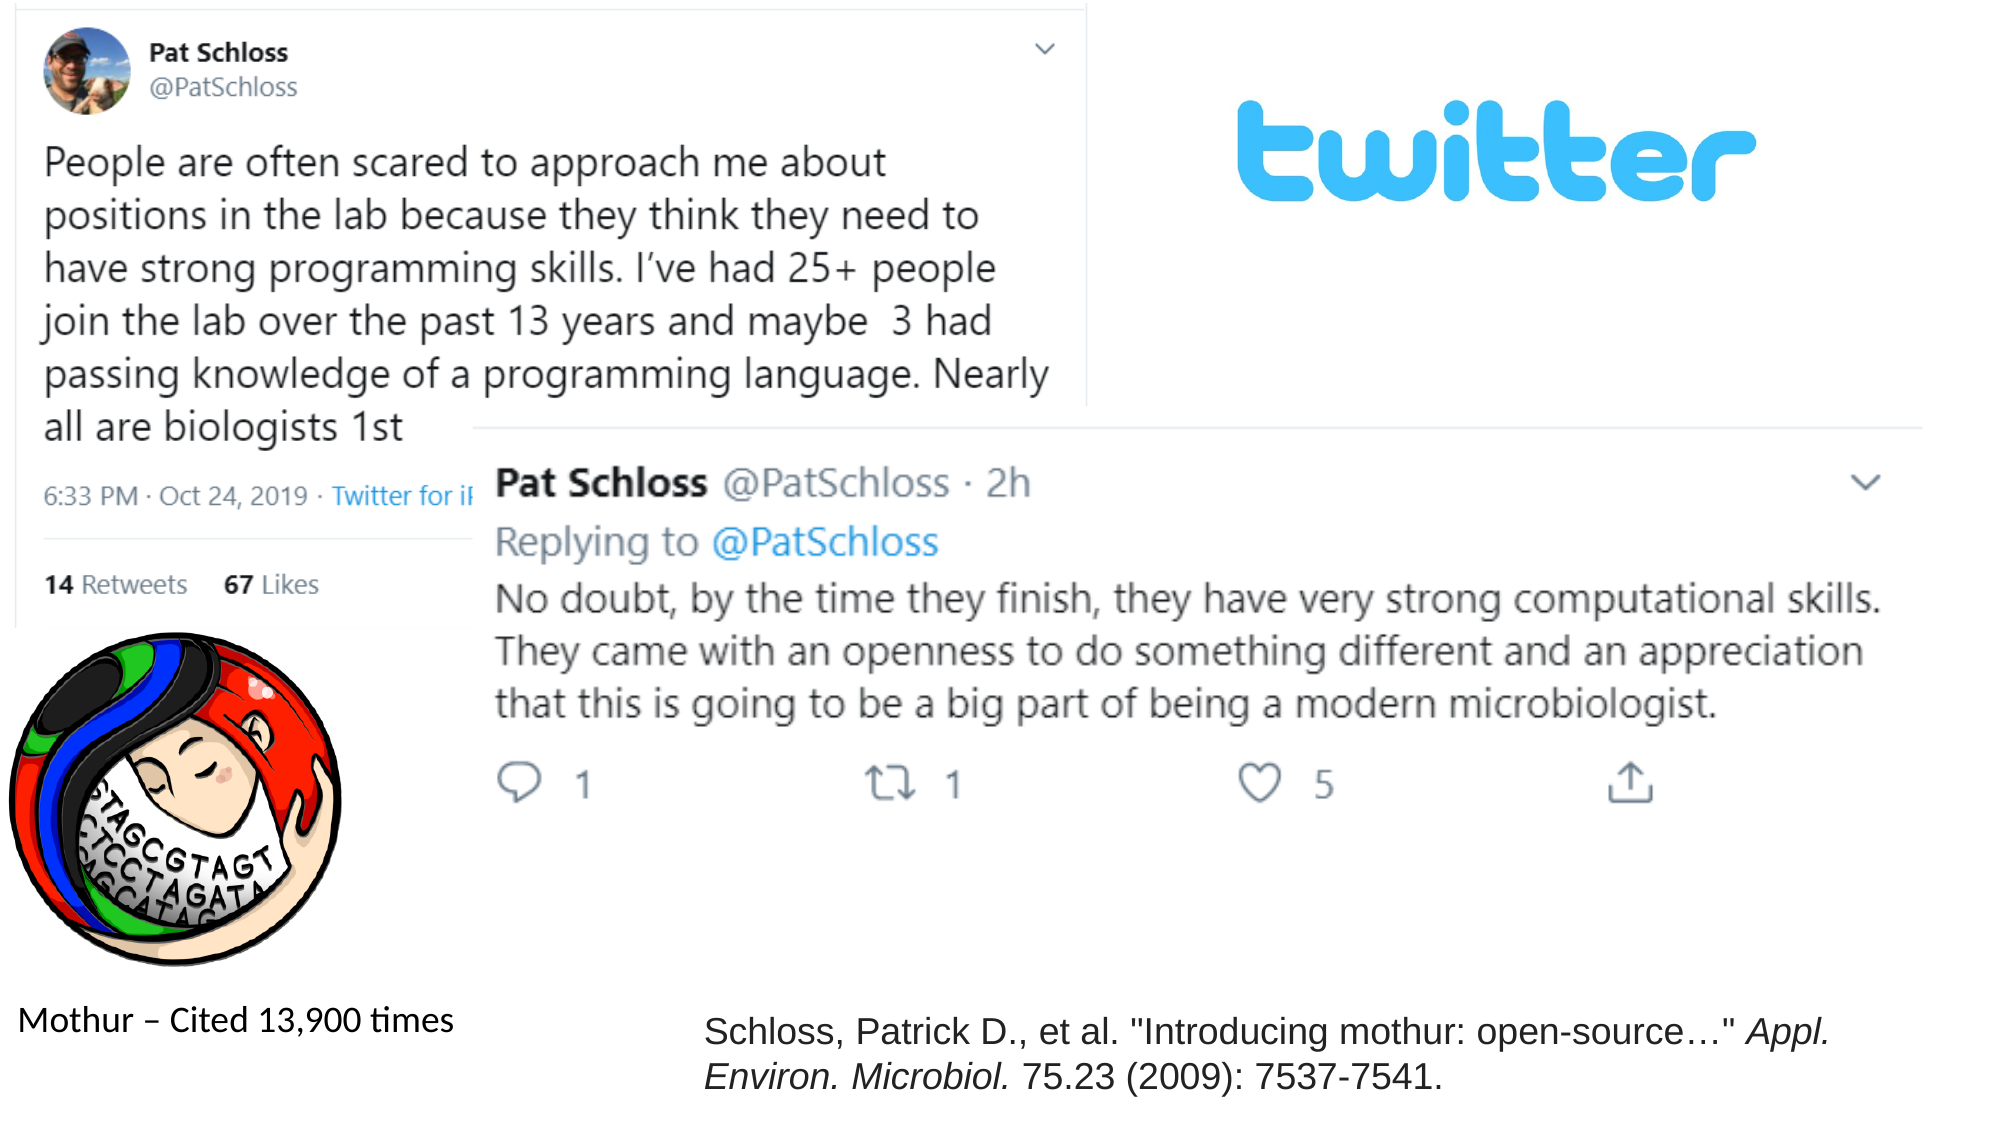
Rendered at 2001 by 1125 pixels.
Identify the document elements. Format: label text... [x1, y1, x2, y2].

picture [2, 3, 1923, 975]
picture [1213, 65, 1776, 237]
text_box Schloss, Patrick D., et al. "Introducing mothur: open-source…" Appl. Environ. Microbiol. 75.23 (2009): 7537-7541. [688, 999, 1896, 1105]
text_box Mothur – Cited 13,900 times [2, 987, 470, 1047]
